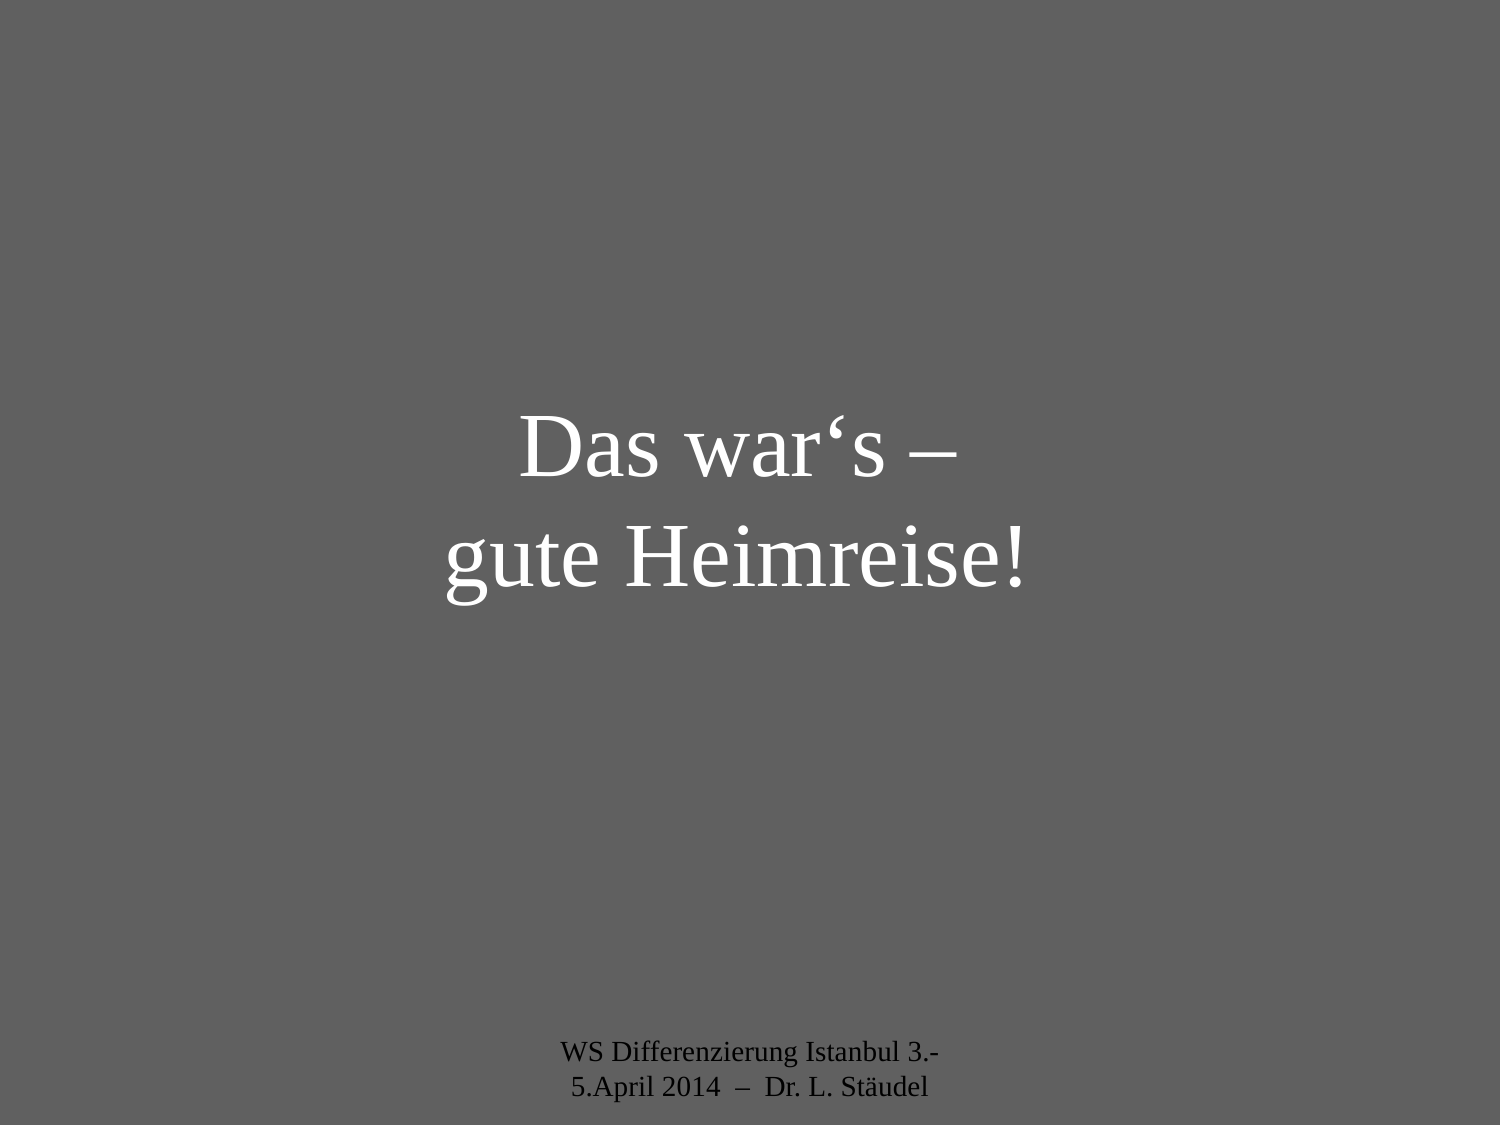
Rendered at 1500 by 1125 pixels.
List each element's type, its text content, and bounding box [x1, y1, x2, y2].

title Das war‘s – gute Heimreise! [100, 455, 1376, 644]
footer WS Differenzierung Istanbul 3.-5.April 2014 – Dr. L. Stäudel [512, 1024, 988, 1101]
